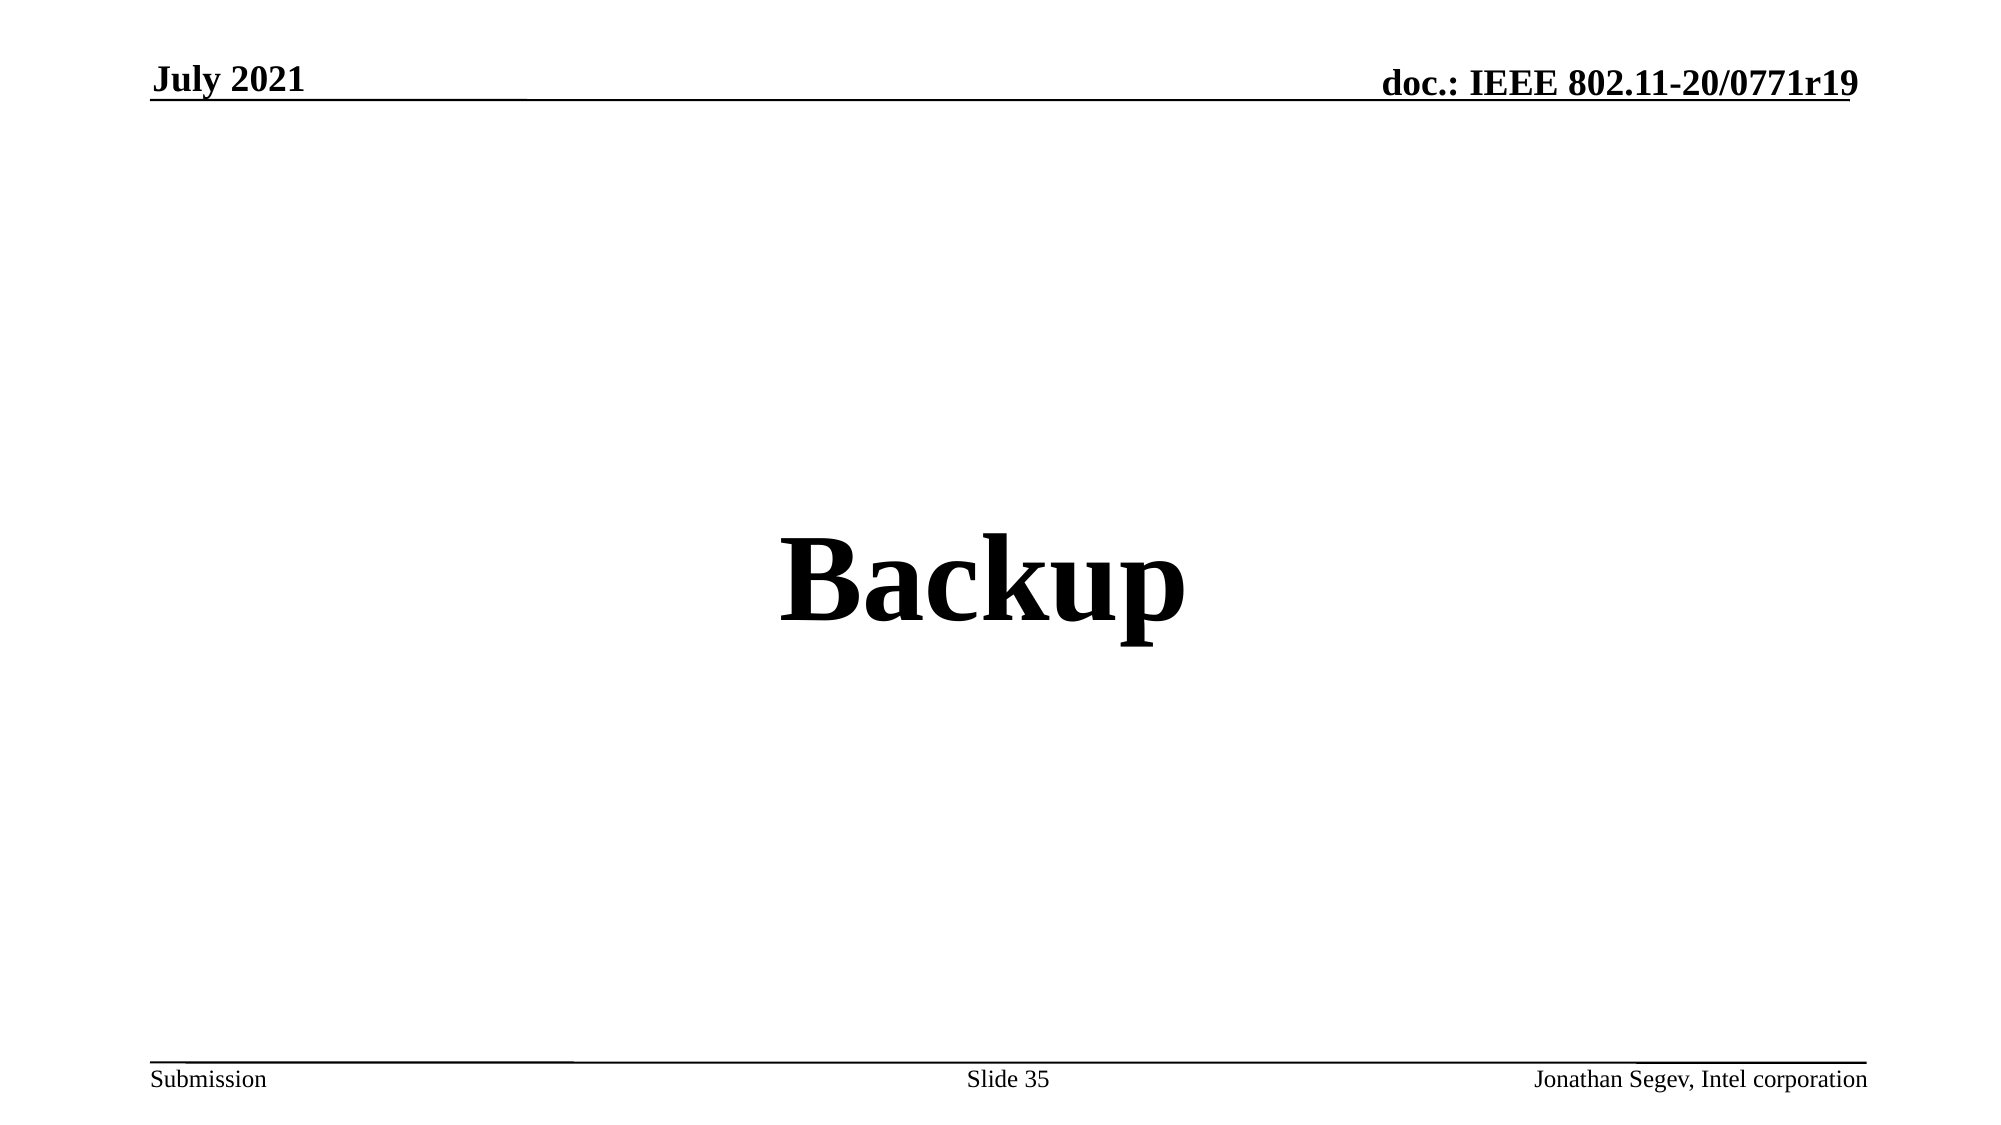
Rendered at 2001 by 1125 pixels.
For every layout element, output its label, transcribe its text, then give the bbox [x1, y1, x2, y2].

footer Jonathan Segev, Intel corporation [1171, 1061, 1869, 1093]
slide_number Slide 35 [950, 1061, 1067, 1123]
list Backup [149, 324, 1850, 1000]
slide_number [152, 54, 563, 100]
